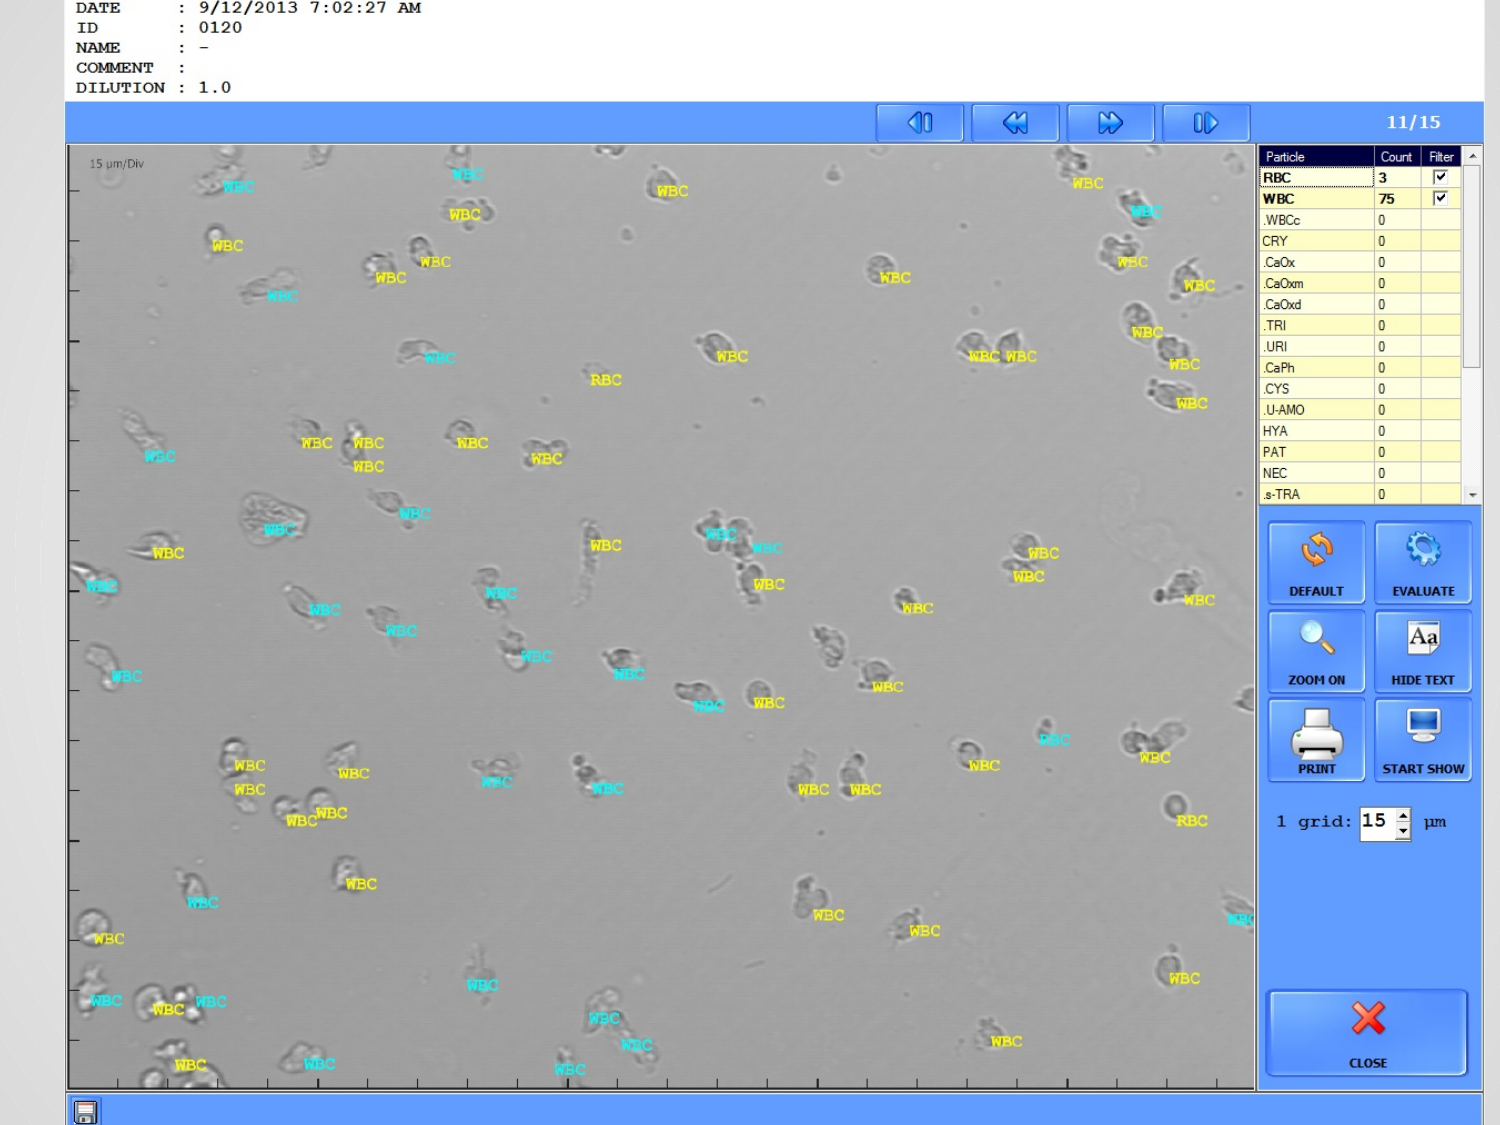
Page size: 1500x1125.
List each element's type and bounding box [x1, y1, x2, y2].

list [64, 0, 1485, 1125]
